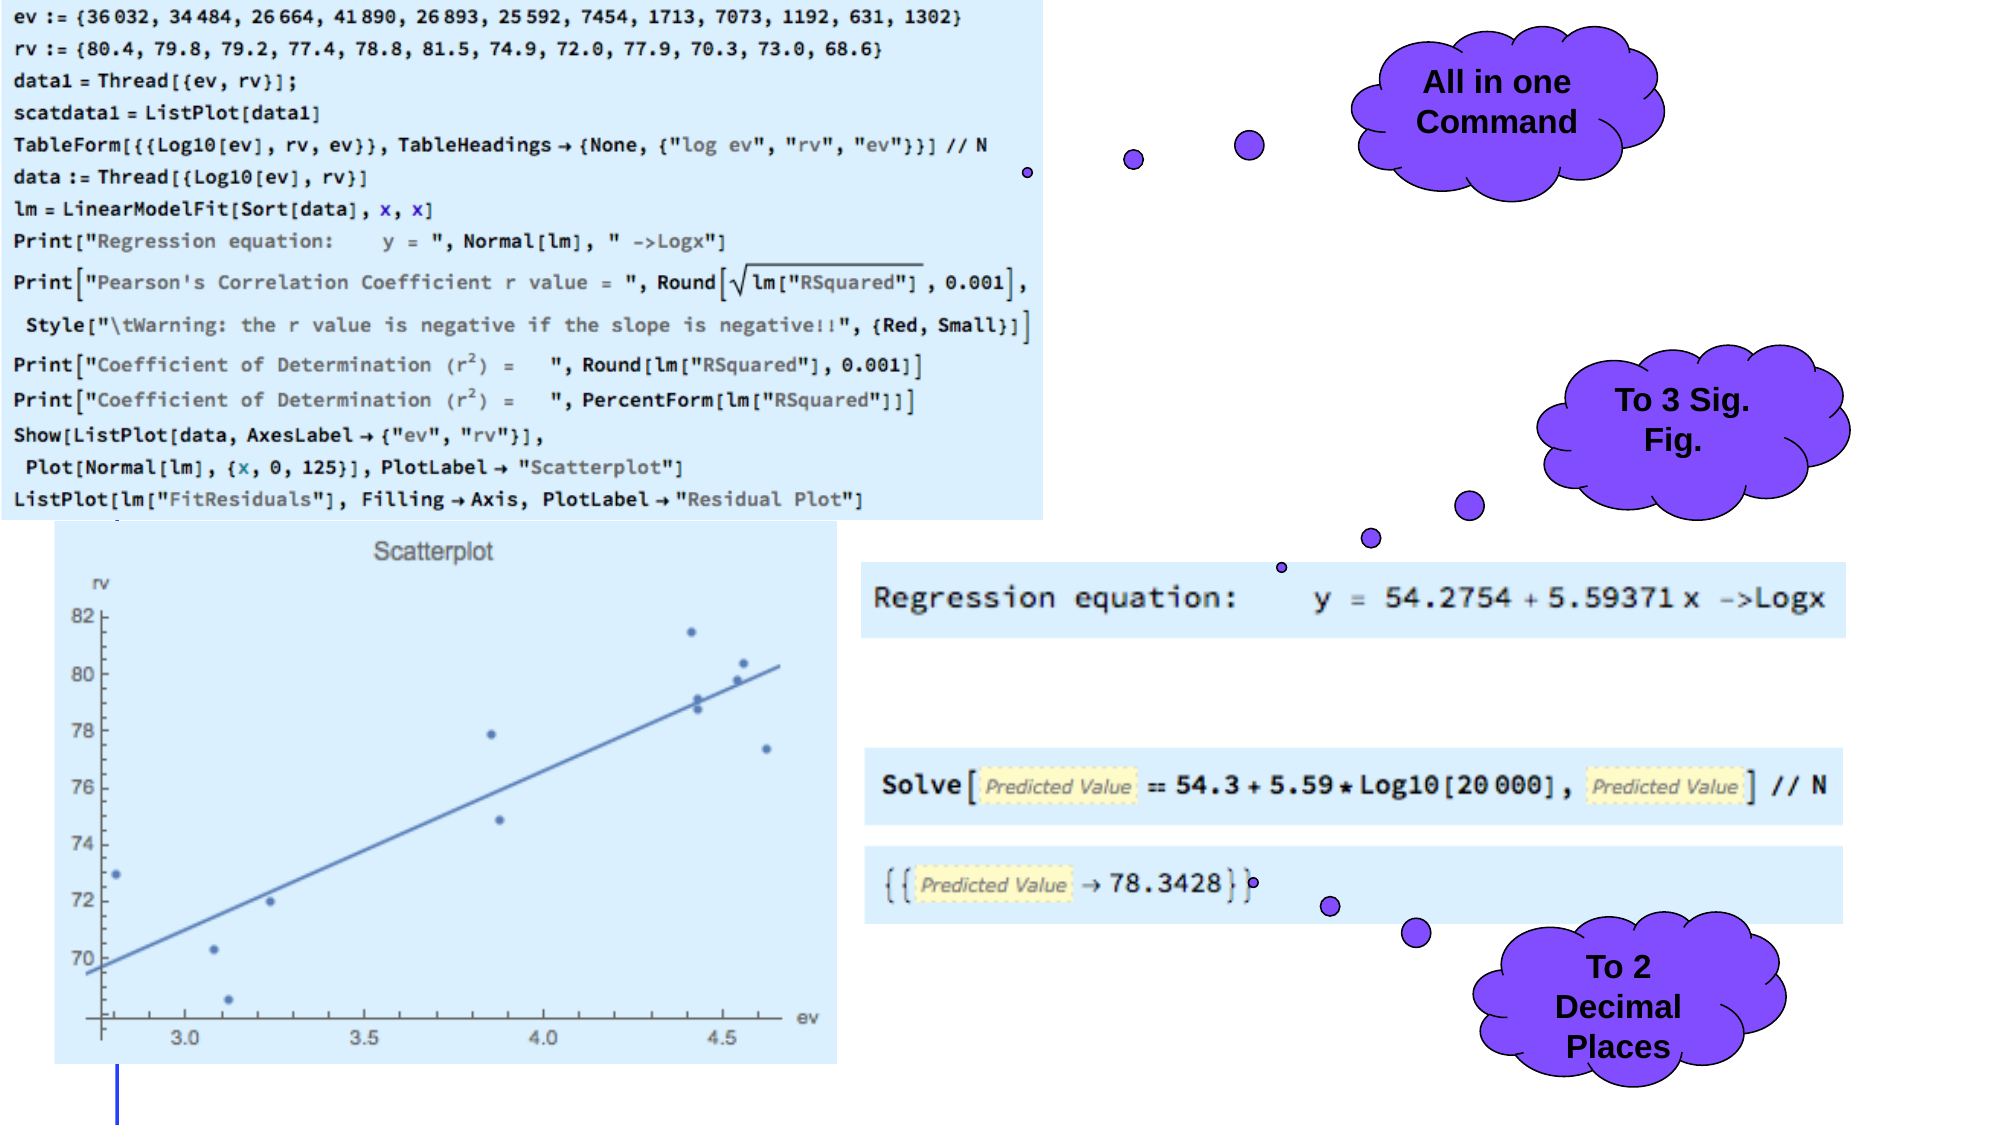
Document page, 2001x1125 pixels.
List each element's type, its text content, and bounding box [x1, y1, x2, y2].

picture [861, 562, 1846, 644]
text_box To 3 Sig. Fig. [1361, 528, 1381, 548]
picture [861, 742, 1843, 924]
text_box All in one Command [1351, 26, 1665, 202]
text_box To 2 Decimal Places [1473, 924, 1787, 1087]
text_box All in one Command [1234, 130, 1264, 160]
text_box All in one Command [1123, 149, 1144, 170]
text_box To 2 Decimal Places [1401, 924, 1431, 948]
picture [53, 521, 837, 1064]
text_box To 3 Sig. Fig. [1455, 491, 1485, 521]
picture [0, 0, 1043, 520]
text_box To 3 Sig. Fig. [1537, 345, 1851, 521]
